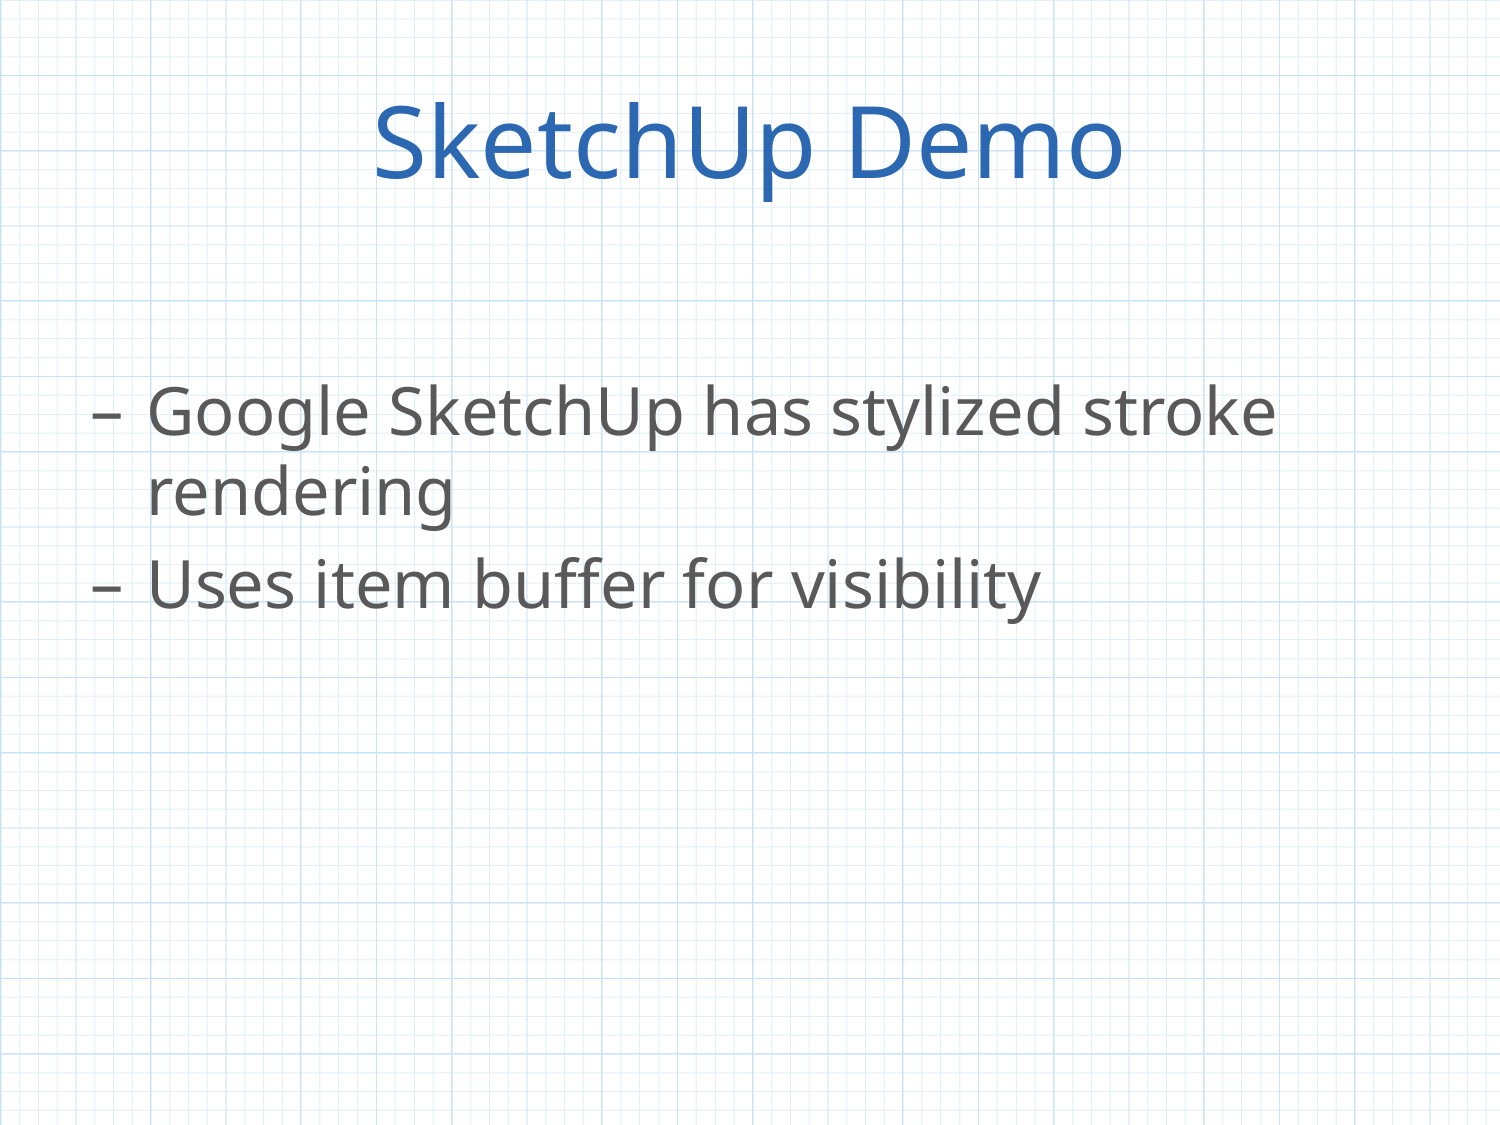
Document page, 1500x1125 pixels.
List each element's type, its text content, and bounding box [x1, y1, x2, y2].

title SketchUp Demo [75, 45, 1425, 233]
text_box Item buffer (rendered on GPU) [0, 0, 1500, 1125]
list Google SketchUp has stylized stroke rendering Uses item buffer for visibility [75, 360, 1425, 1005]
